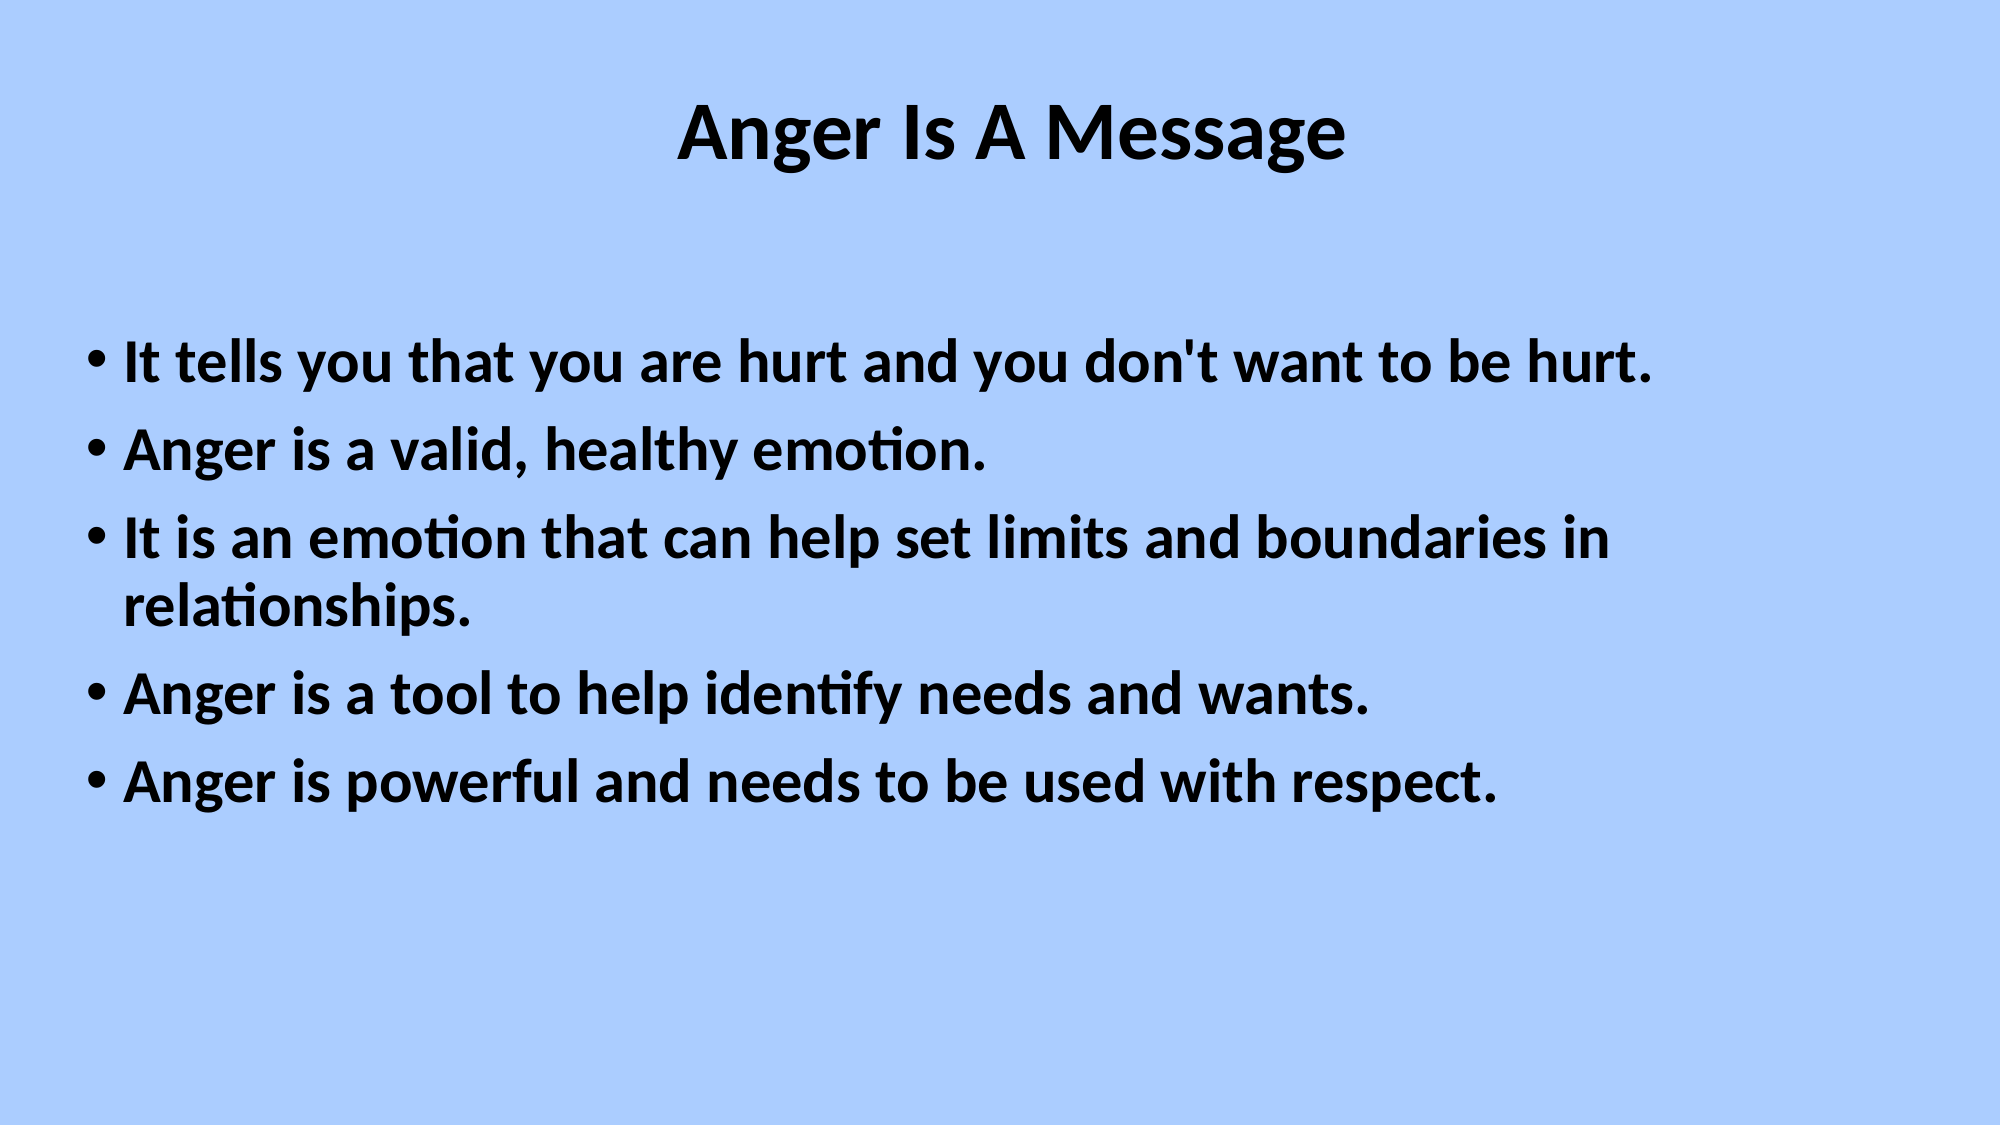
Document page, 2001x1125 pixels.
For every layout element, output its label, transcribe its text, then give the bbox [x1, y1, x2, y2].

list It tells you that you are hurt and you don't want to be hurt. Anger is a valid, healthy emotion. It is an emotion that can help set limits and boundaries in relationships. Anger is a tool to help identify needs and wants. Anger is powerful and needs to be used with respect. [70, 224, 1926, 1075]
title Anger Is A Message [324, 40, 1701, 224]
